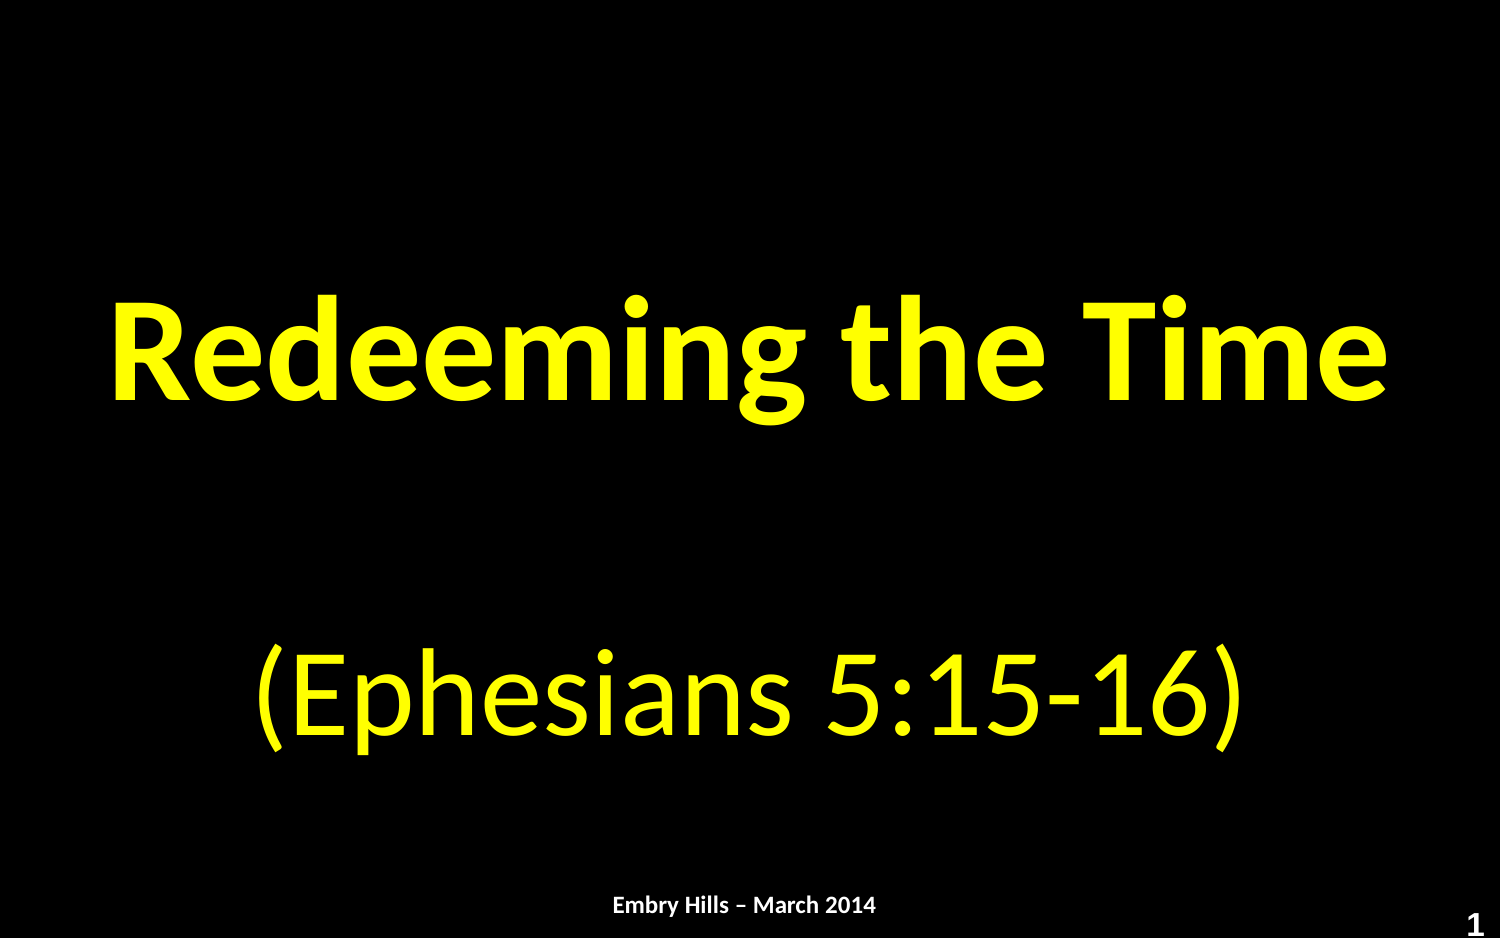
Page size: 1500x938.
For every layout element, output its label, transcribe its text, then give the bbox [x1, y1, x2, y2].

slide_number 1 [1425, 895, 1500, 938]
title Redeeming the Time (Ephesians 5:15-16) [0, 405, 1500, 607]
subtitle Embry Hills – March 2014 [219, 881, 1270, 938]
